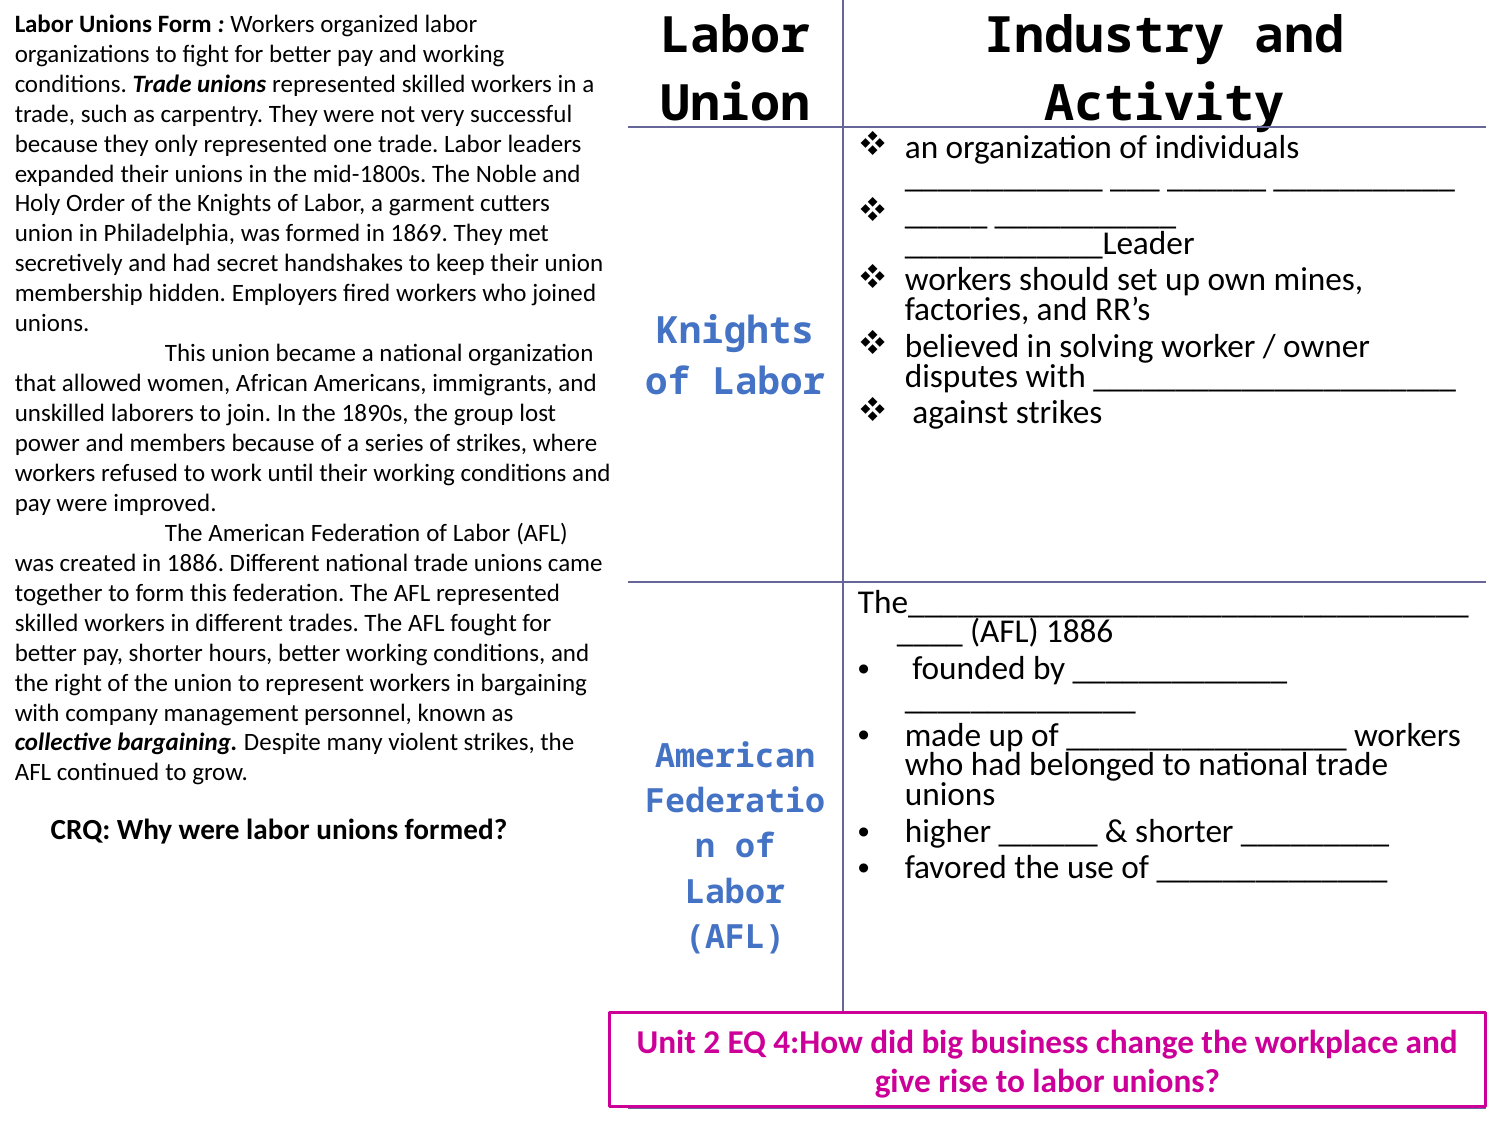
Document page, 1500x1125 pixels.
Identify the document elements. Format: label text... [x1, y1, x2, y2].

text_box CRQ: Why were labor unions formed? [35, 802, 523, 853]
table_cell an organization of individuals ____________ ___ ______ ___________ _____ ___________ ____________Leader workers should set up own mines, factories, and RR’s believed in solving worker / owner disputes with ______________________ against strikes [844, 128, 1486, 581]
text_box Unit 2 EQ 4:How did big business change the workplace and give rise to labor unions? [609, 1012, 1486, 1107]
text_box Labor Unions Form : Workers organized labor organizations to fight for better pay and working conditions. Trade unions represented skilled workers in a trade, such as carpentry. They were not very successful because they only represented one trade. Labor leaders expanded their unions in the mid-1800s. The Noble and Holy Order of the Knights of Labor, a garment cutters union in Philadelphia, was formed in 1869. They met secretively and had secret handshakes to keep their union membership hidden. Employers fired workers who joined unions. This union became a national organization that allowed women, African Americans, immigrants, and unskilled laborers to join. In the 1890s, the group lost power and members because of a series of strikes, where workers refused to work until their working conditions and pay were improved. The American Federation of Labor (AFL) was created in 1886. Different national trade unions came together to form this federation. The AFL represented skilled workers in different trades. The AFL fought for better pay, shorter hours, better working conditions, and the right of the union to represent workers in bargaining with company management personnel, known as collective bargaining. Despite many violent strikes, the AFL continued to grow. [0, 0, 628, 794]
table_cell American Federation of Labor (AFL) [628, 583, 842, 1012]
table_cell Knights of Labor [628, 128, 842, 581]
table_header Labor Union [628, 0, 842, 126]
table_cell The______________________________________ (AFL) 1886 founded by _____________ ______________ made up of _________________ workers who had belonged to national trade unions higher ______ & shorter _________ favored the use of ______________ [844, 583, 1486, 1012]
table_header Industry and Activity [844, 0, 1486, 126]
